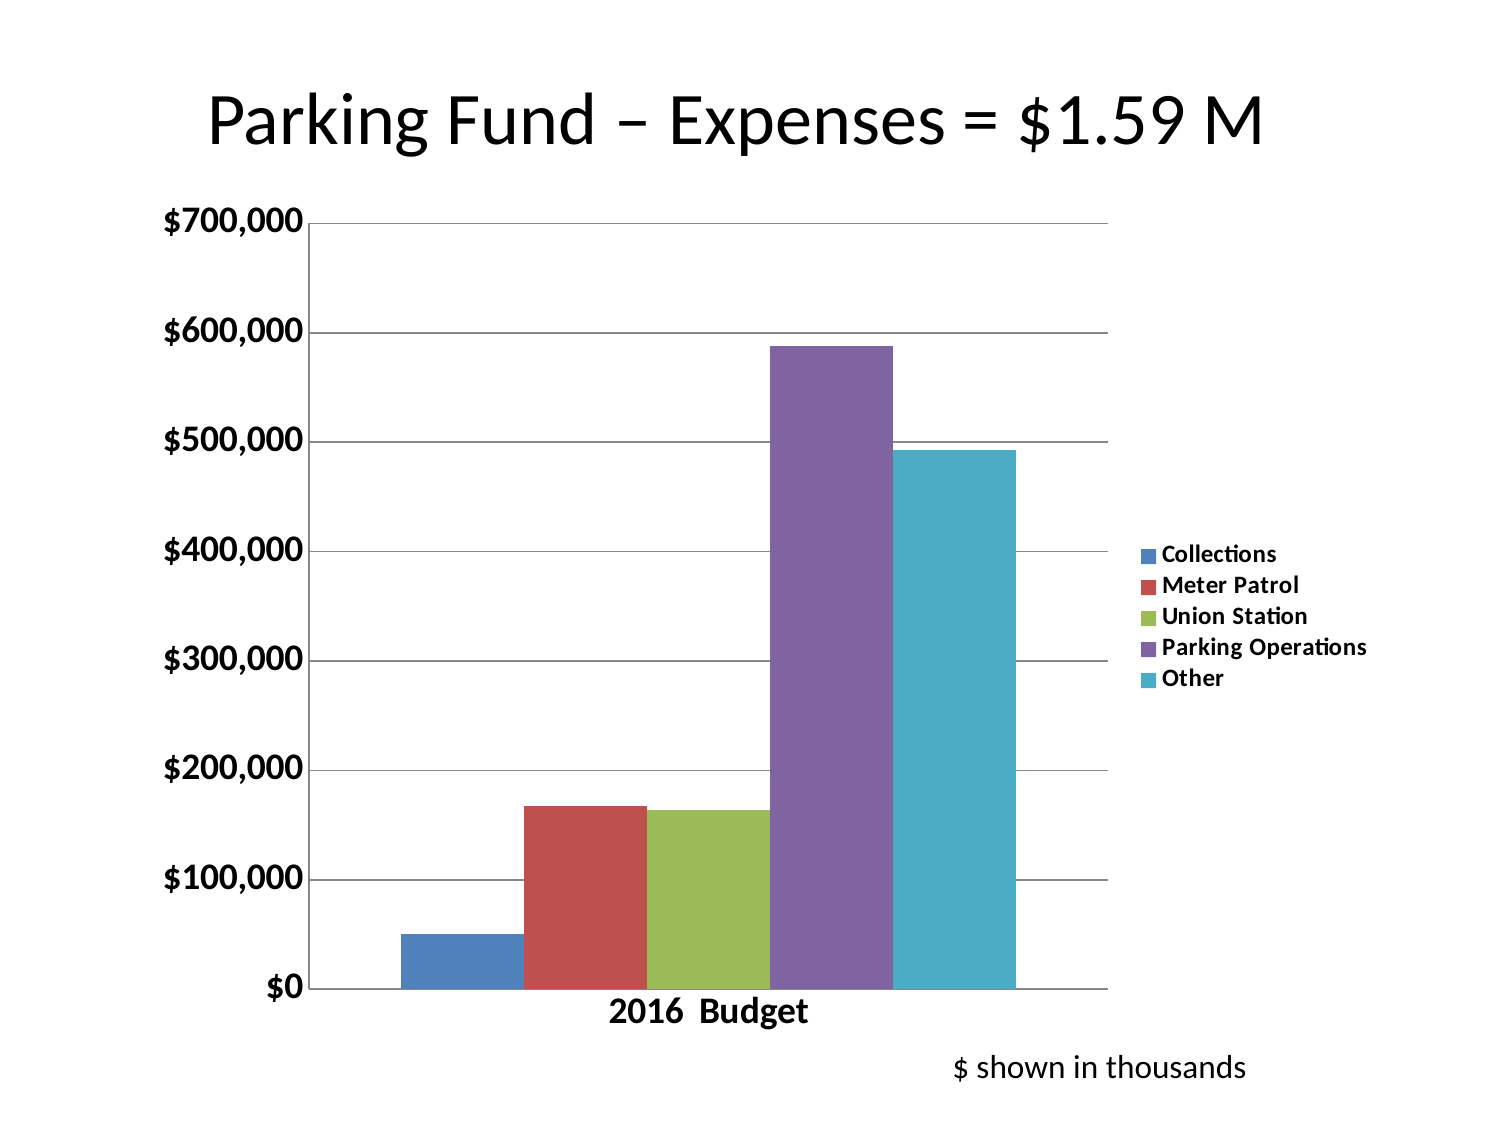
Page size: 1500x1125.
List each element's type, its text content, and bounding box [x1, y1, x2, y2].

chart [137, 187, 1388, 1051]
text_box $ shown in thousands [937, 1060, 1325, 1093]
title Parking Fund – Expenses = $1.59 M [112, 62, 1363, 168]
